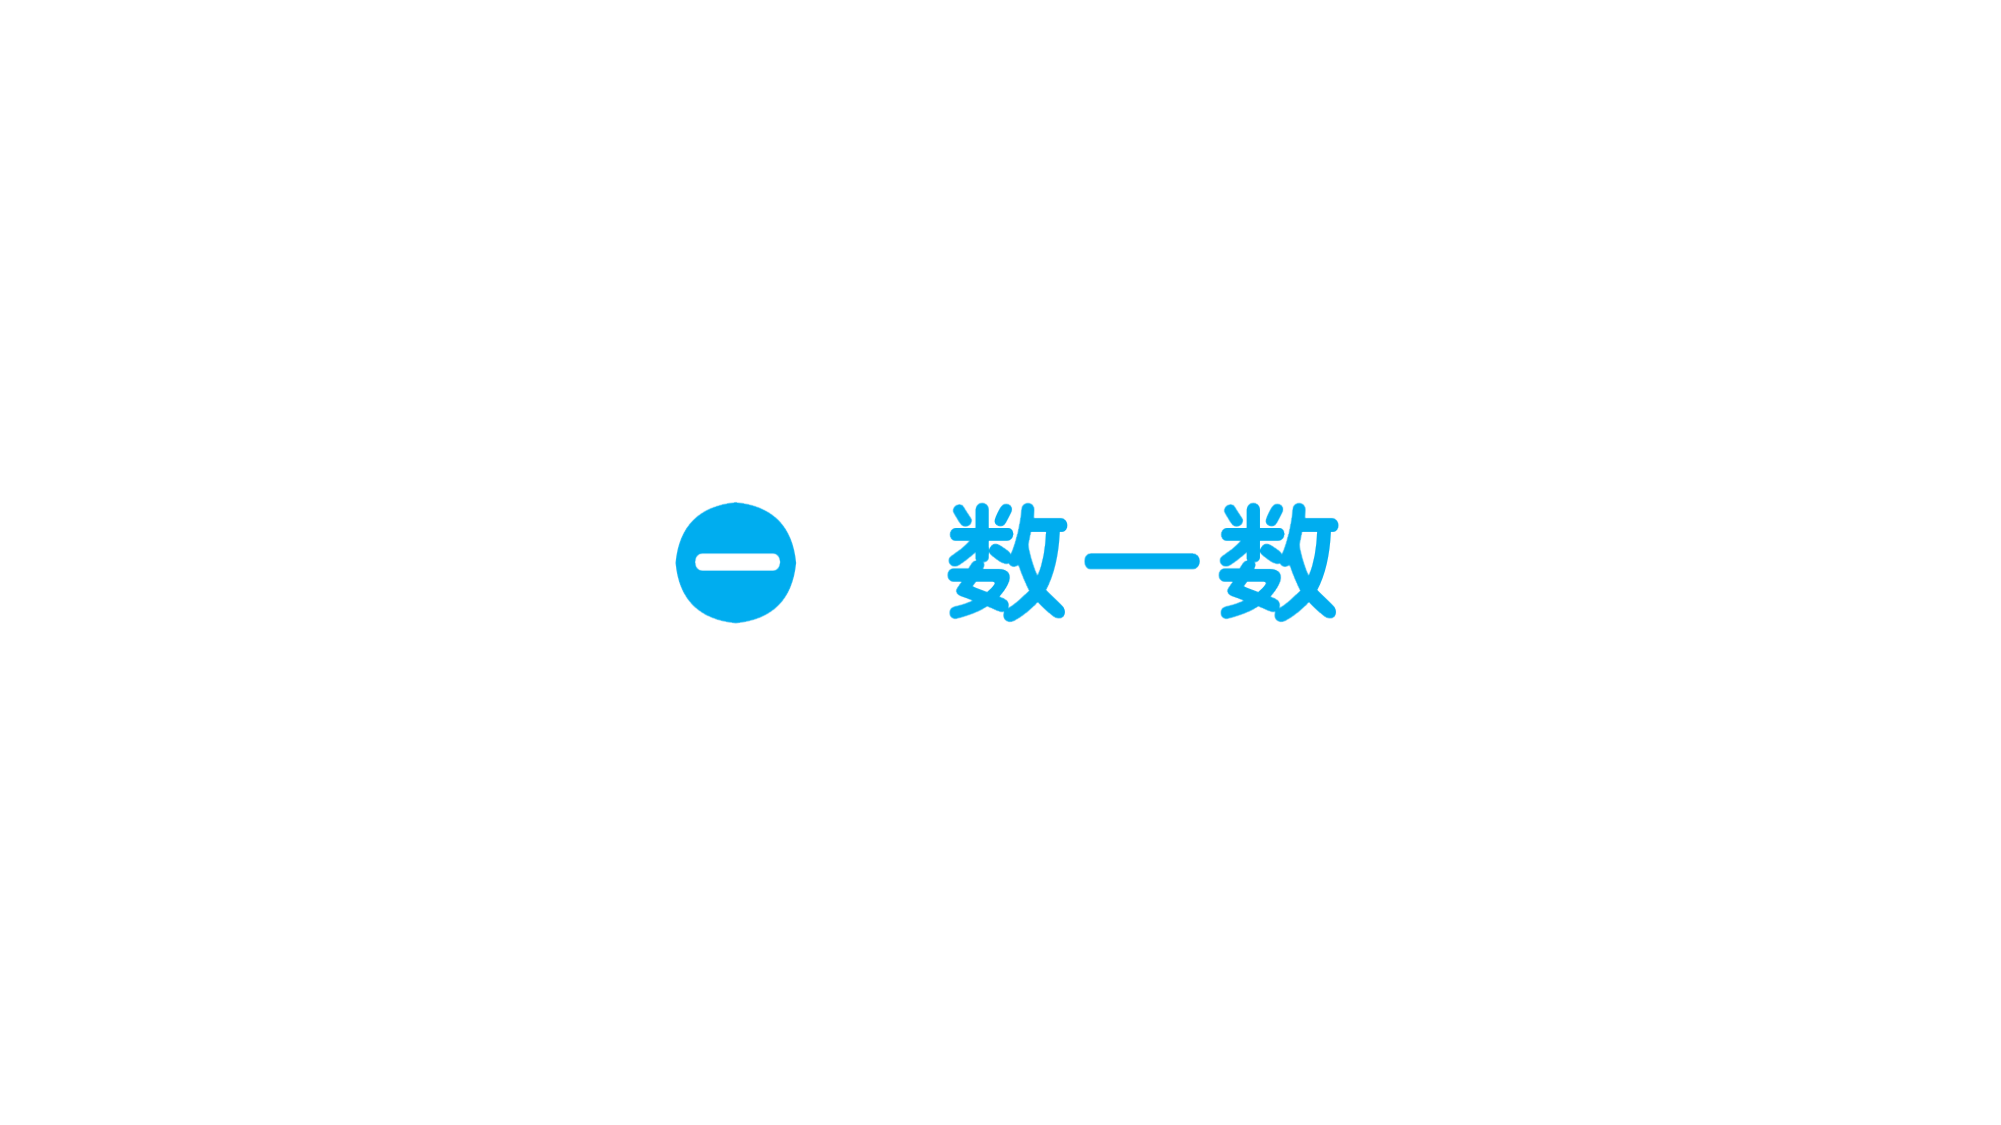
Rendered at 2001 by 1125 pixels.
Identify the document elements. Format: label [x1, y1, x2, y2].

picture [670, 480, 1352, 644]
